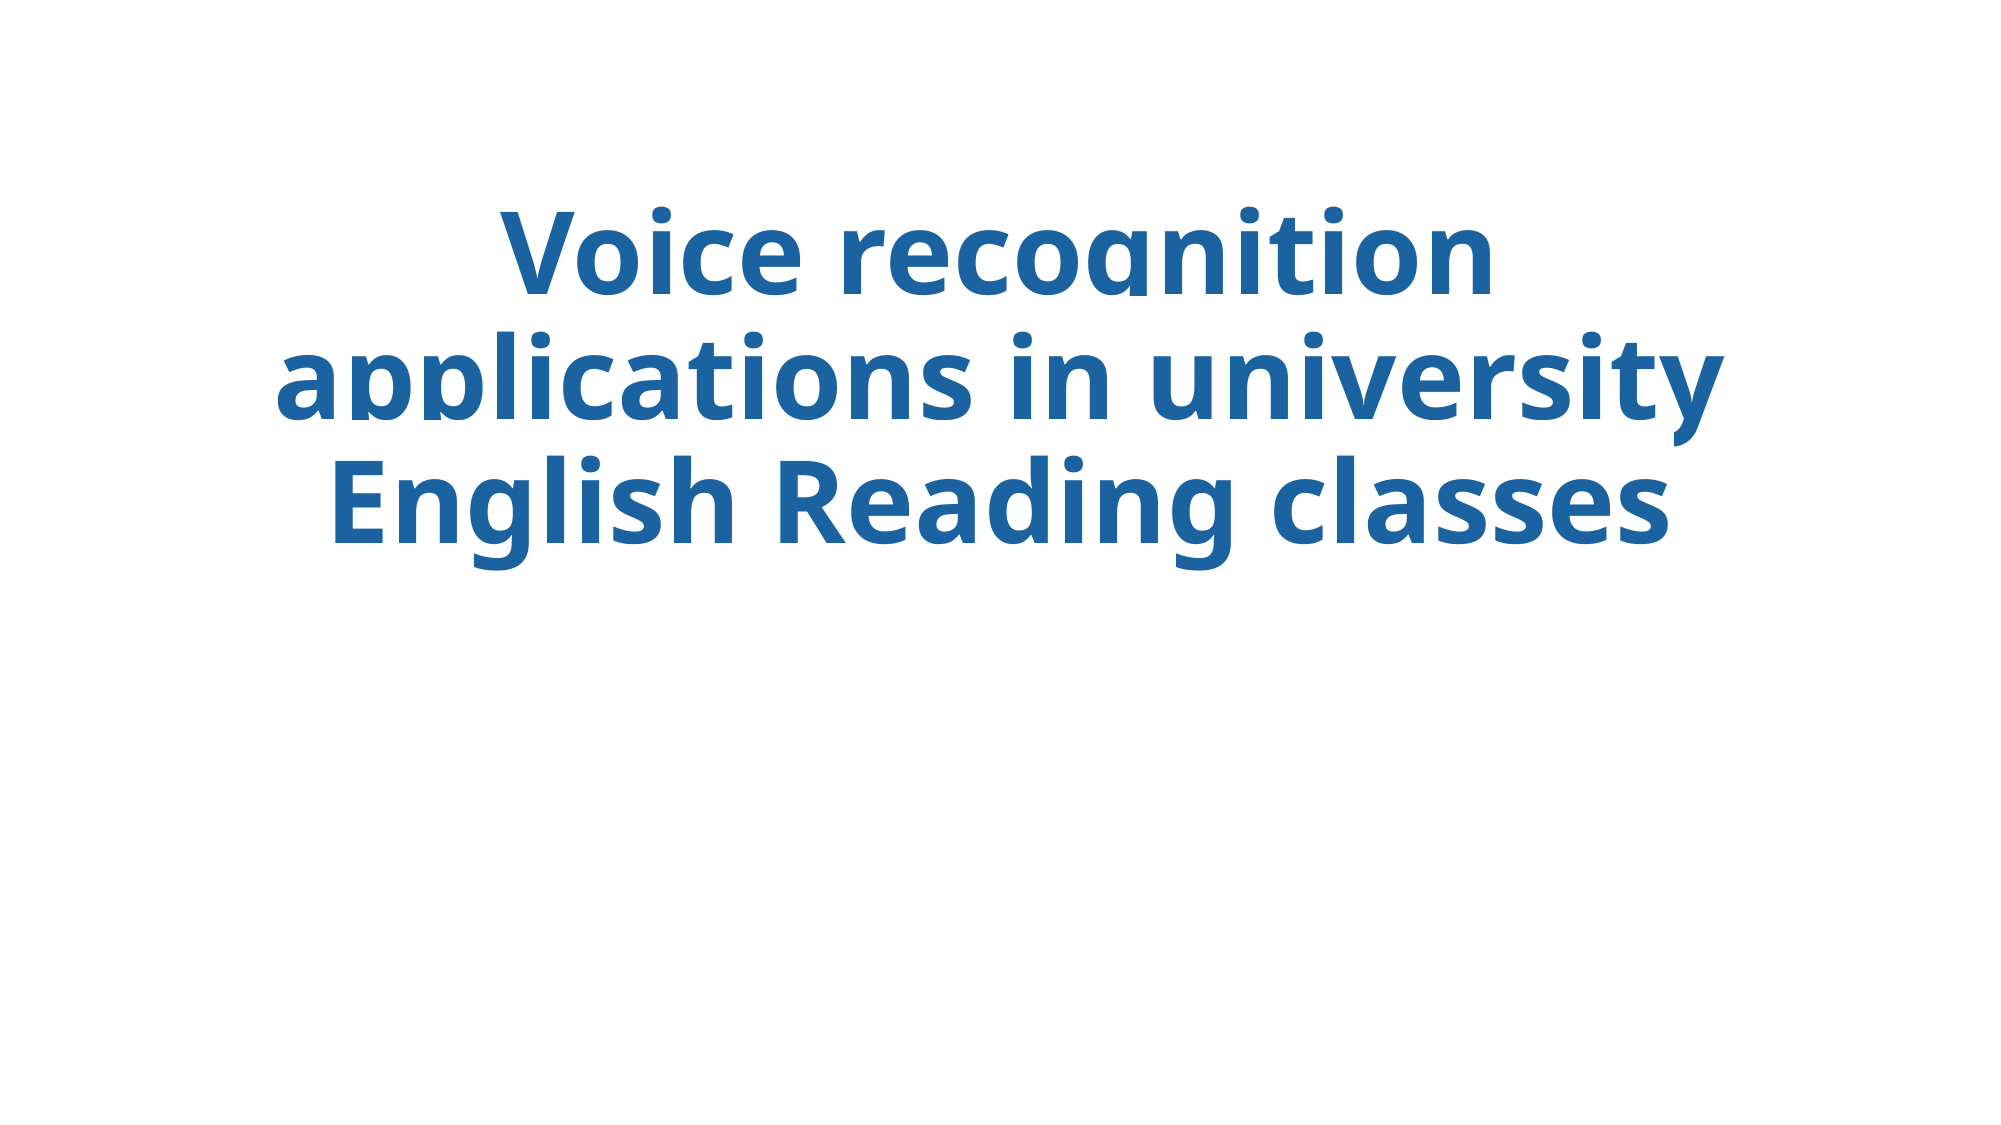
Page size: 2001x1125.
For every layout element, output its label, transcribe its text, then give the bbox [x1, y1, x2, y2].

title Voice recognition applications in university English Reading classes [249, 184, 1750, 576]
